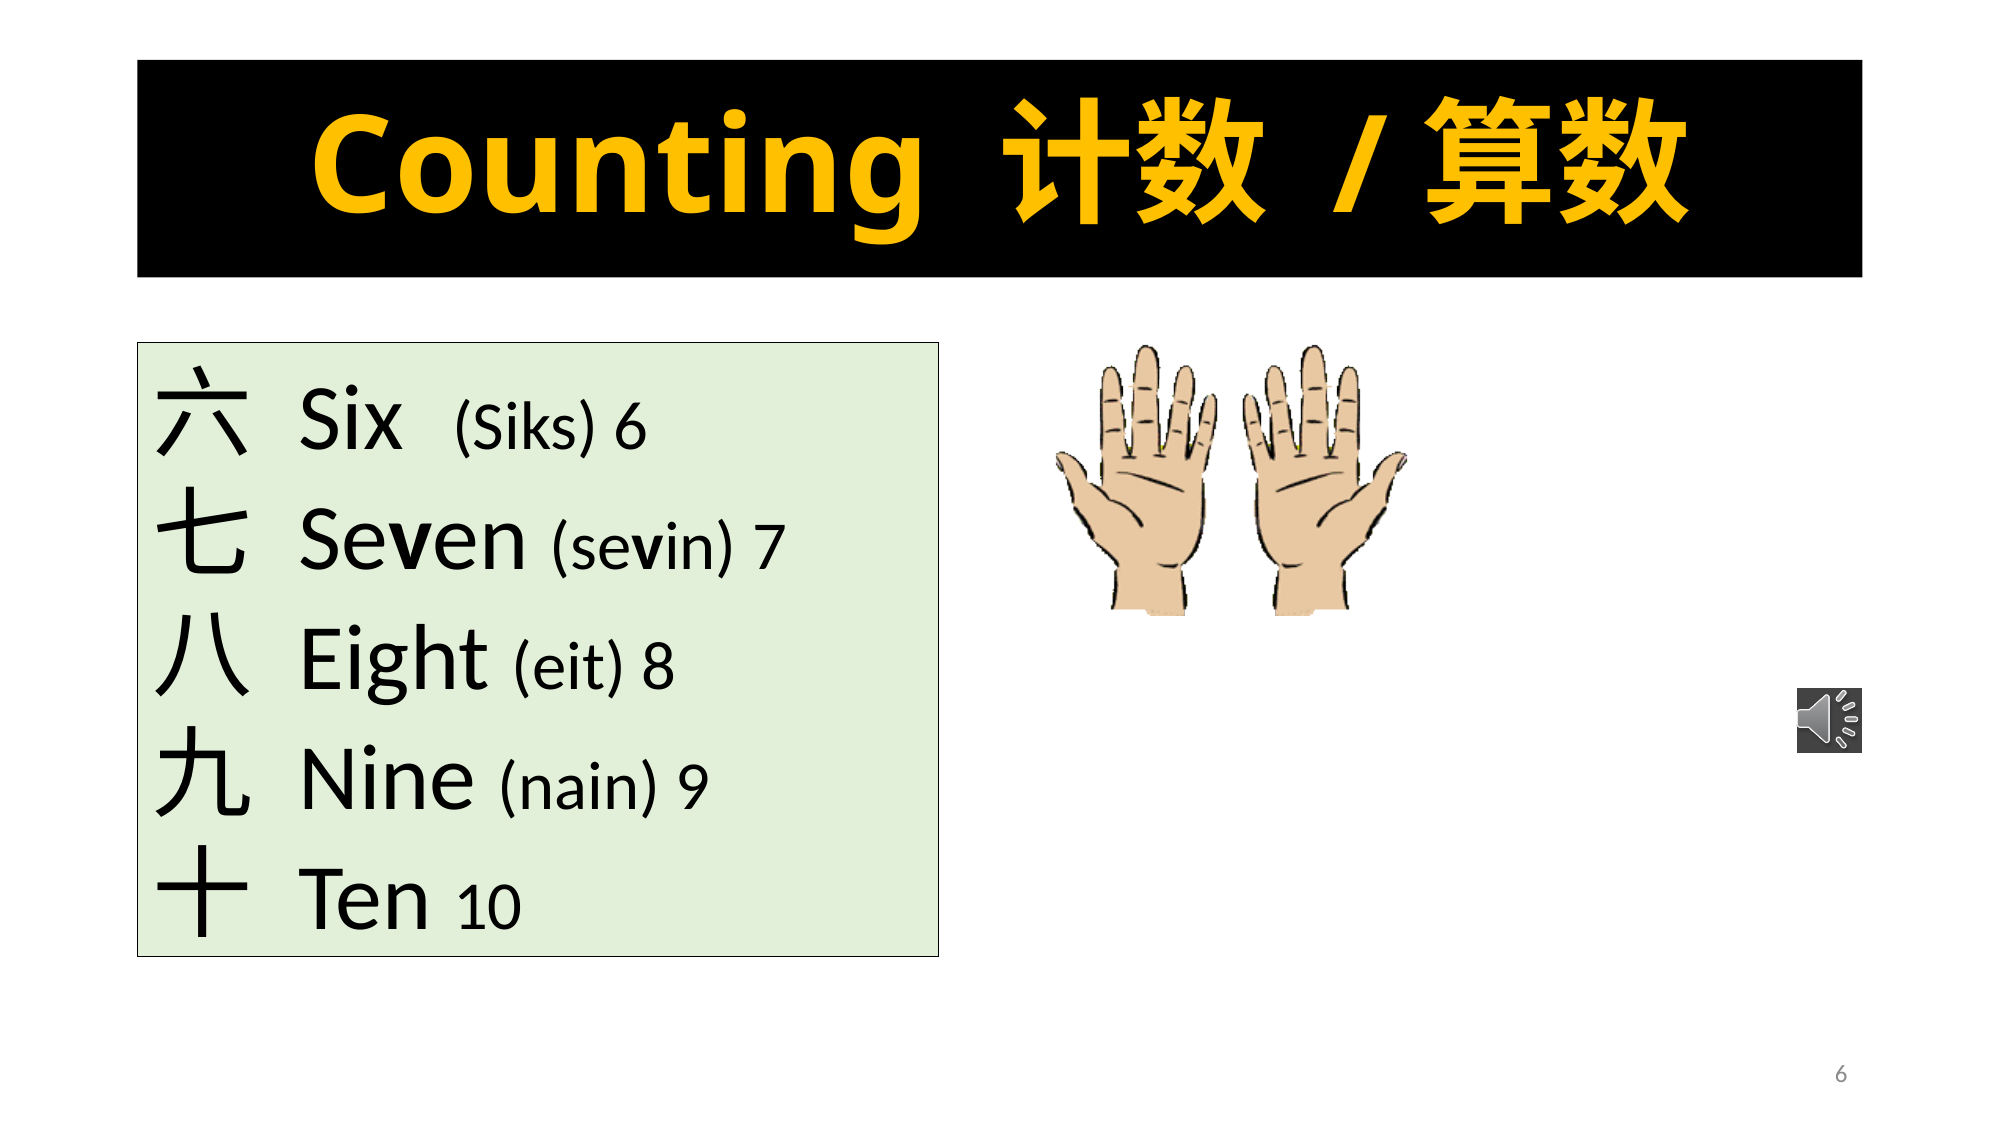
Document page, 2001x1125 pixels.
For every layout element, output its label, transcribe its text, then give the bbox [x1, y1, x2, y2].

title Counting 计数 /算数 [137, 59, 1863, 278]
slide_number 6 [1412, 1042, 1863, 1103]
picture [1795, 687, 1863, 755]
picture [1042, 342, 1417, 616]
text_box 六 Six (Siks) 6 七 Seven (sevin) 7 八 Eight (eit) 8 九 Nine (nain) 9 十 Ten 10 [137, 342, 939, 957]
